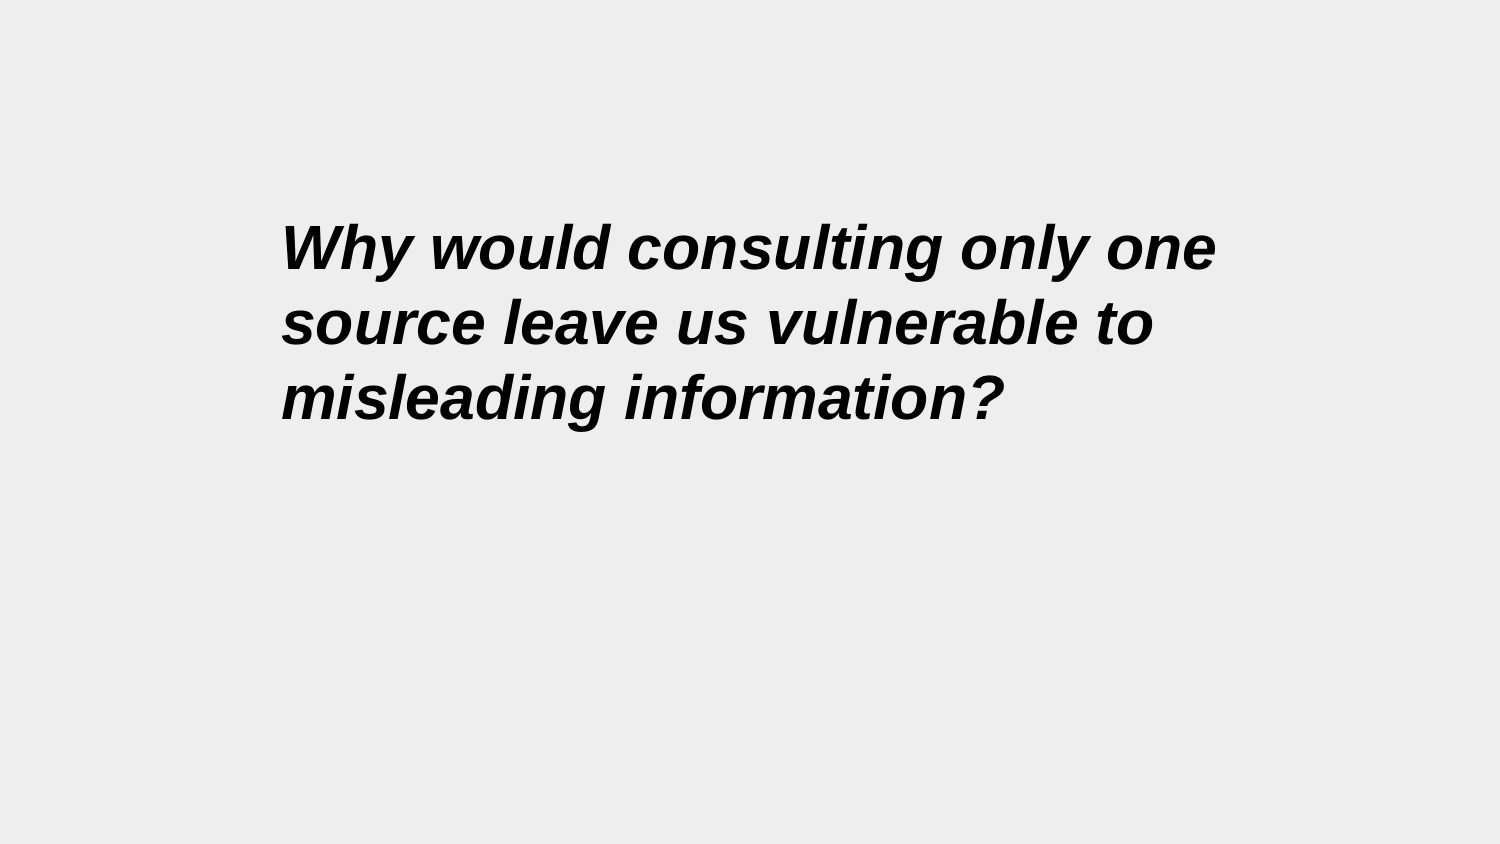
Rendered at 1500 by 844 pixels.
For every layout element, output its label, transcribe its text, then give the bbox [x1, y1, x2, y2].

text_box Why would consulting only one source leave us vulnerable to misleading information? [266, 192, 1251, 447]
